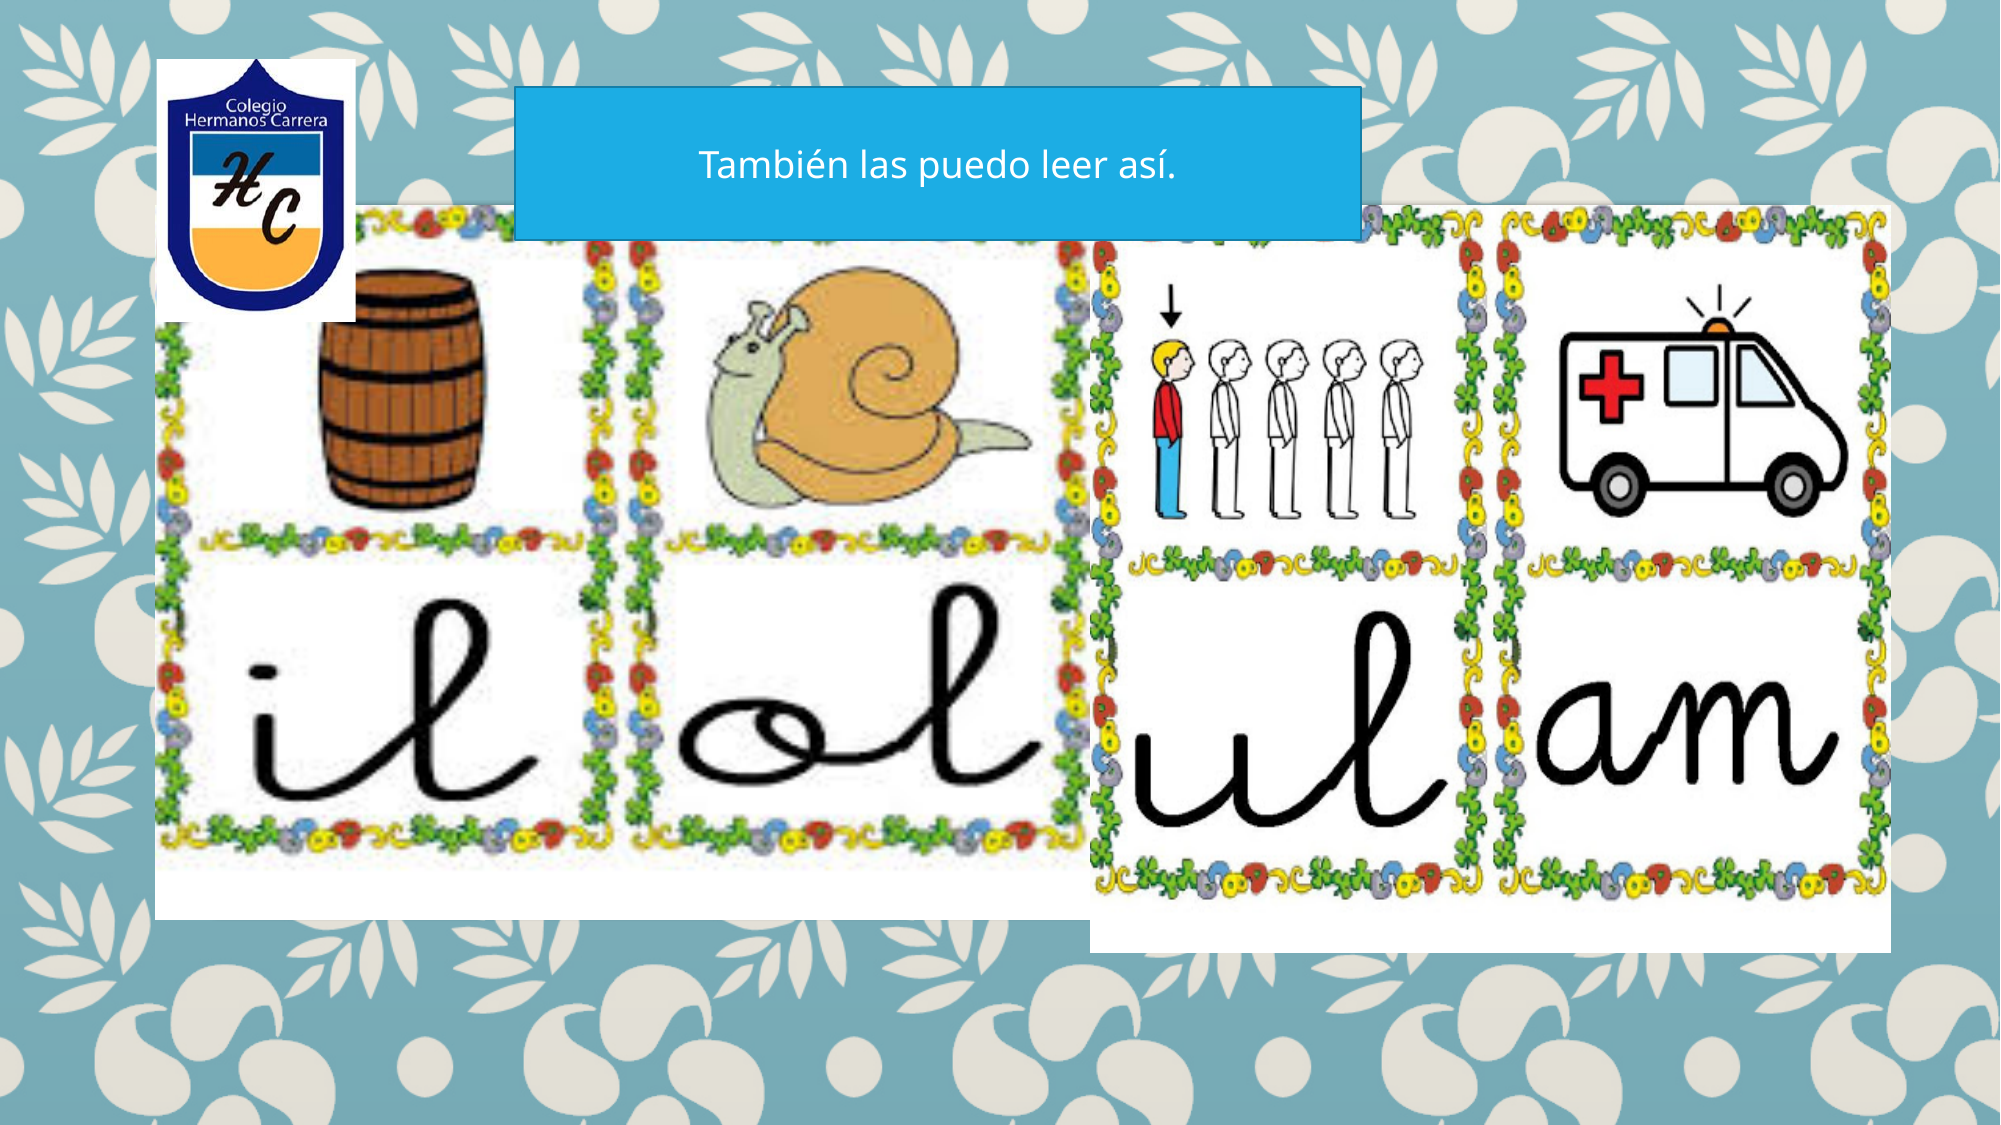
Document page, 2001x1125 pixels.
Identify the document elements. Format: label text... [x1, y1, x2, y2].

text_box También las puedo leer así. [514, 86, 1362, 201]
picture [155, 59, 1891, 953]
